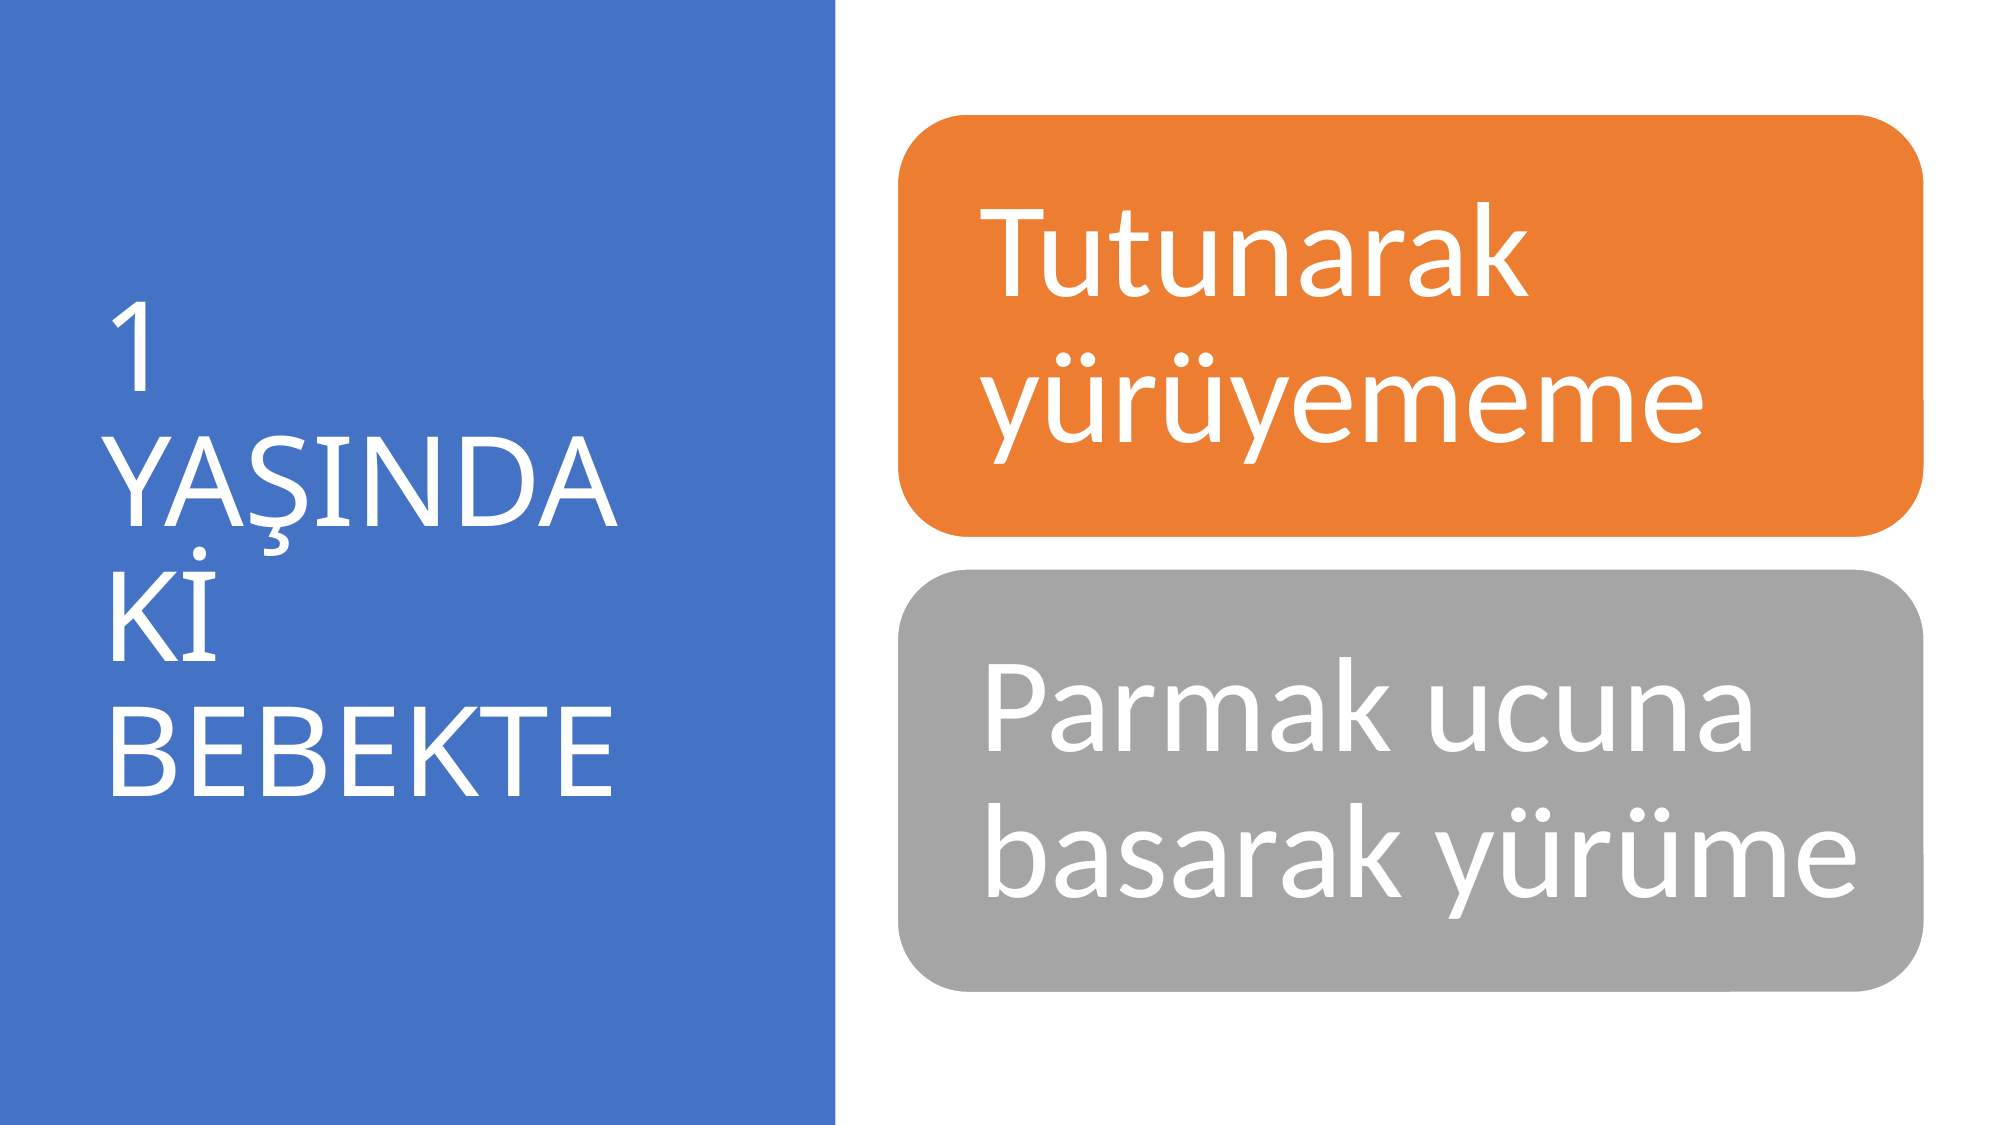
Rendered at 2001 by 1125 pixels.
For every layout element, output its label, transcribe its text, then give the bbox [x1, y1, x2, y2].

text_box [0, 0, 836, 1125]
title 1 YAŞINDAKİ BEBEKTE [86, 101, 711, 1005]
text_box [897, 101, 1925, 1005]
